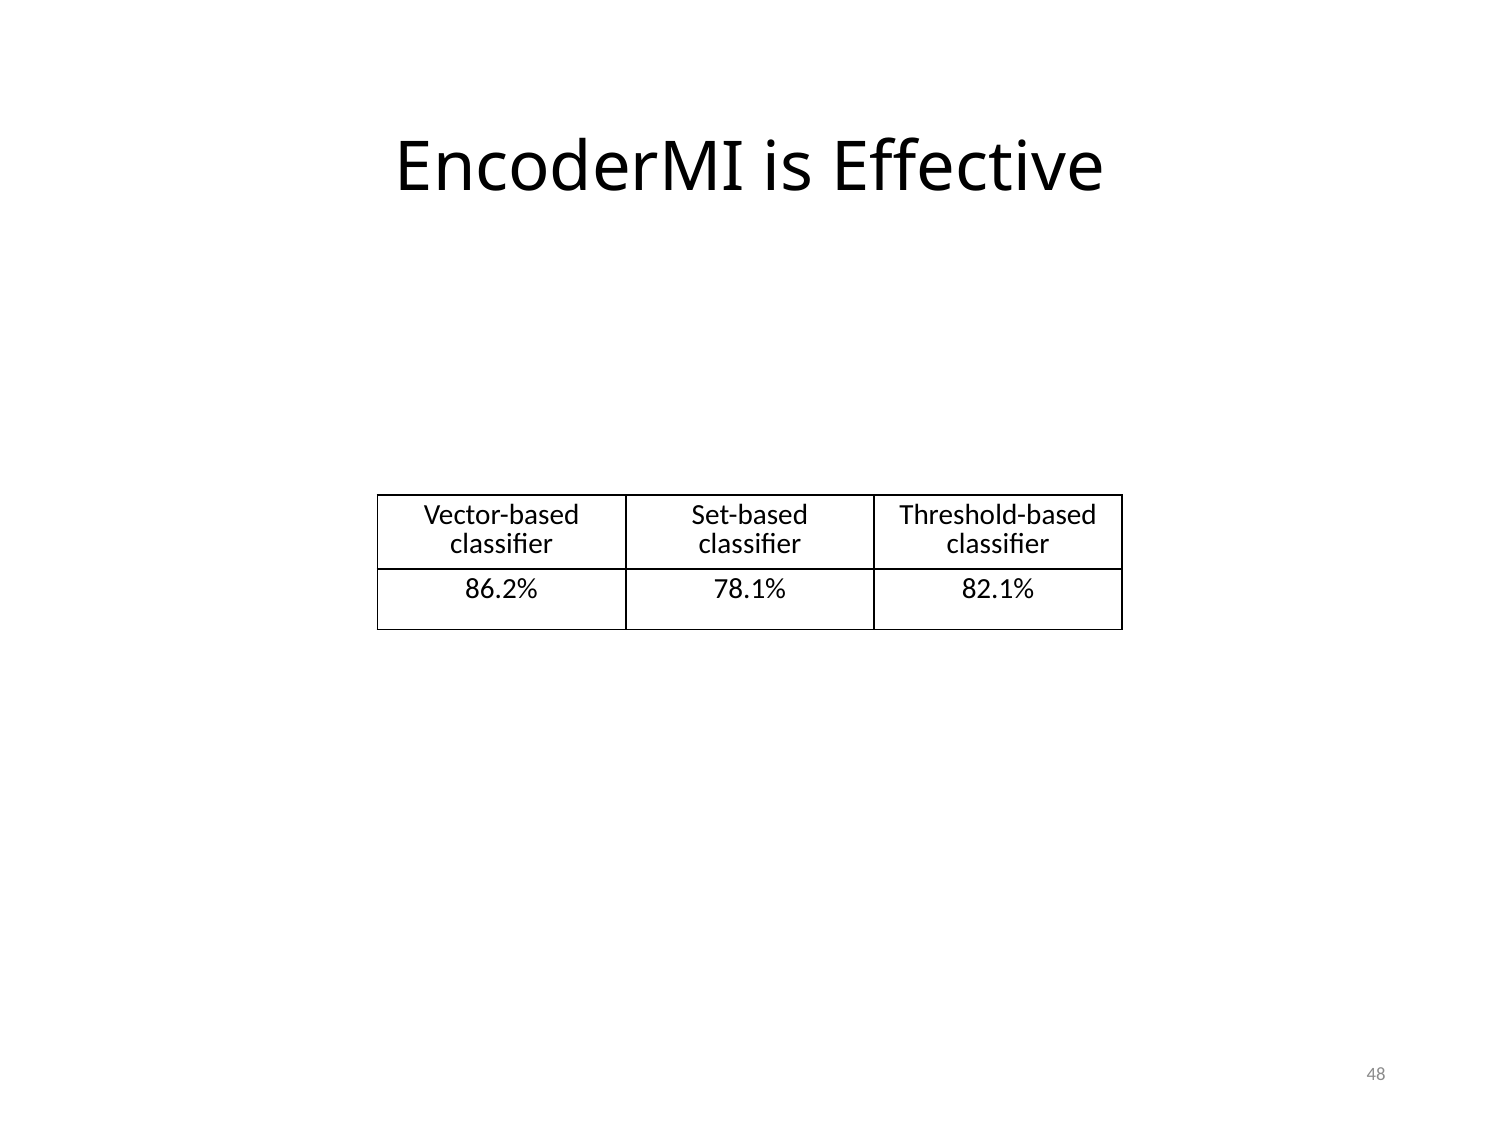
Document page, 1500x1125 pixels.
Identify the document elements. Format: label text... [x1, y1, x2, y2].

table_cell 86.2% [378, 570, 625, 629]
table_header Set-based classifier [627, 496, 873, 568]
slide_number 48 [1059, 1042, 1397, 1103]
table_header Vector-based classifier [378, 496, 625, 568]
table_cell 78.1% [627, 570, 873, 629]
title EncoderMI is Effective [103, 59, 1397, 278]
table_cell 82.1% [875, 570, 1121, 629]
table_header Threshold-based classifier [875, 496, 1121, 568]
